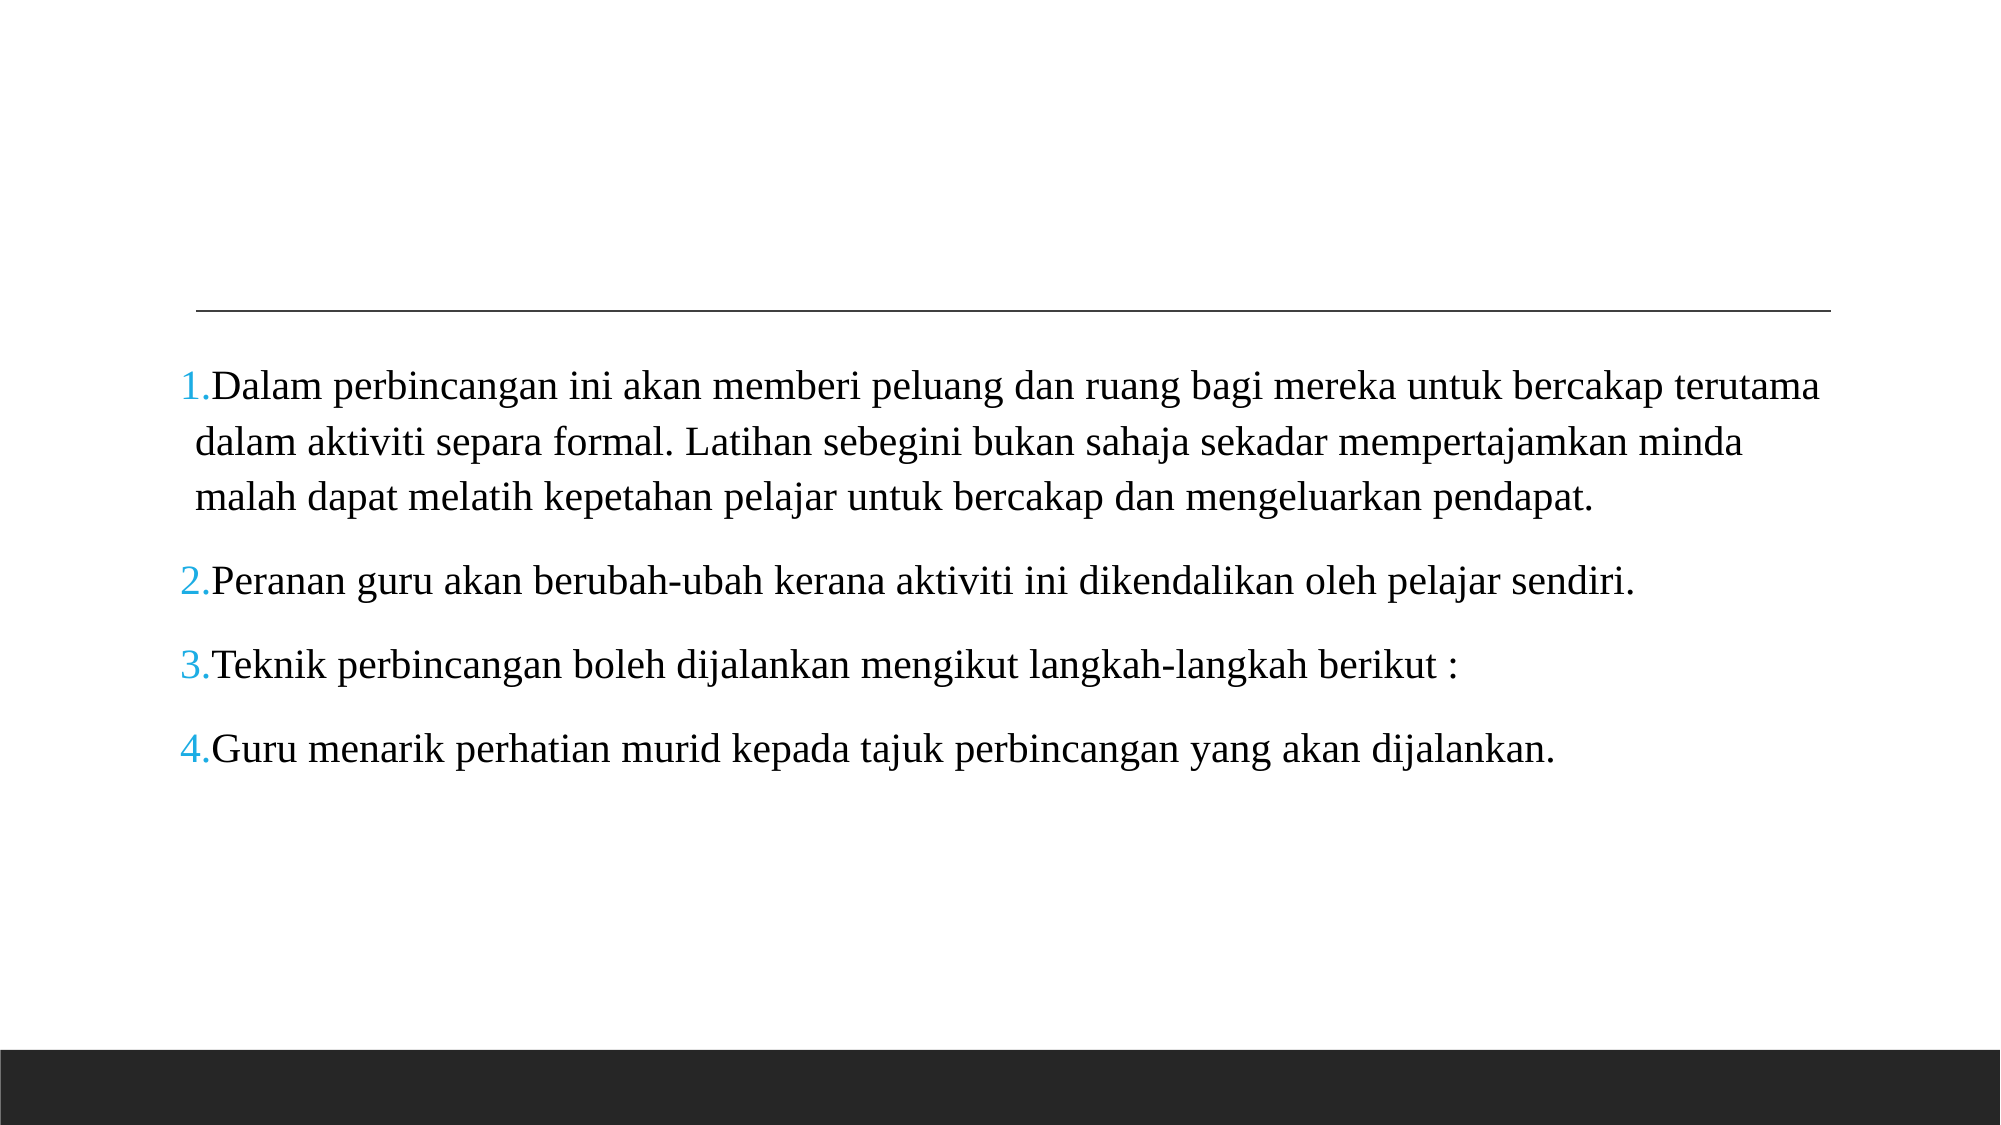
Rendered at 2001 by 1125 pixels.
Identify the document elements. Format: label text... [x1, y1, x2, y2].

list Dalam perbincangan ini akan memberi peluang dan ruang bagi mereka untuk bercakap terutama dalam aktiviti separa formal. Latihan sebegini bukan sahaja sekadar mempertajamkan minda malah dapat melatih kepetahan pelajar untuk bercakap dan mengeluarkan pendapat. Peranan guru akan berubah-ubah kerana aktiviti ini dikendalikan oleh pelajar sendiri. Teknik perbincangan boleh dijalankan mengikut langkah-langkah berikut : Guru menarik perhatian murid kepada tajuk perbincangan yang akan dijalankan. [180, 345, 1830, 963]
